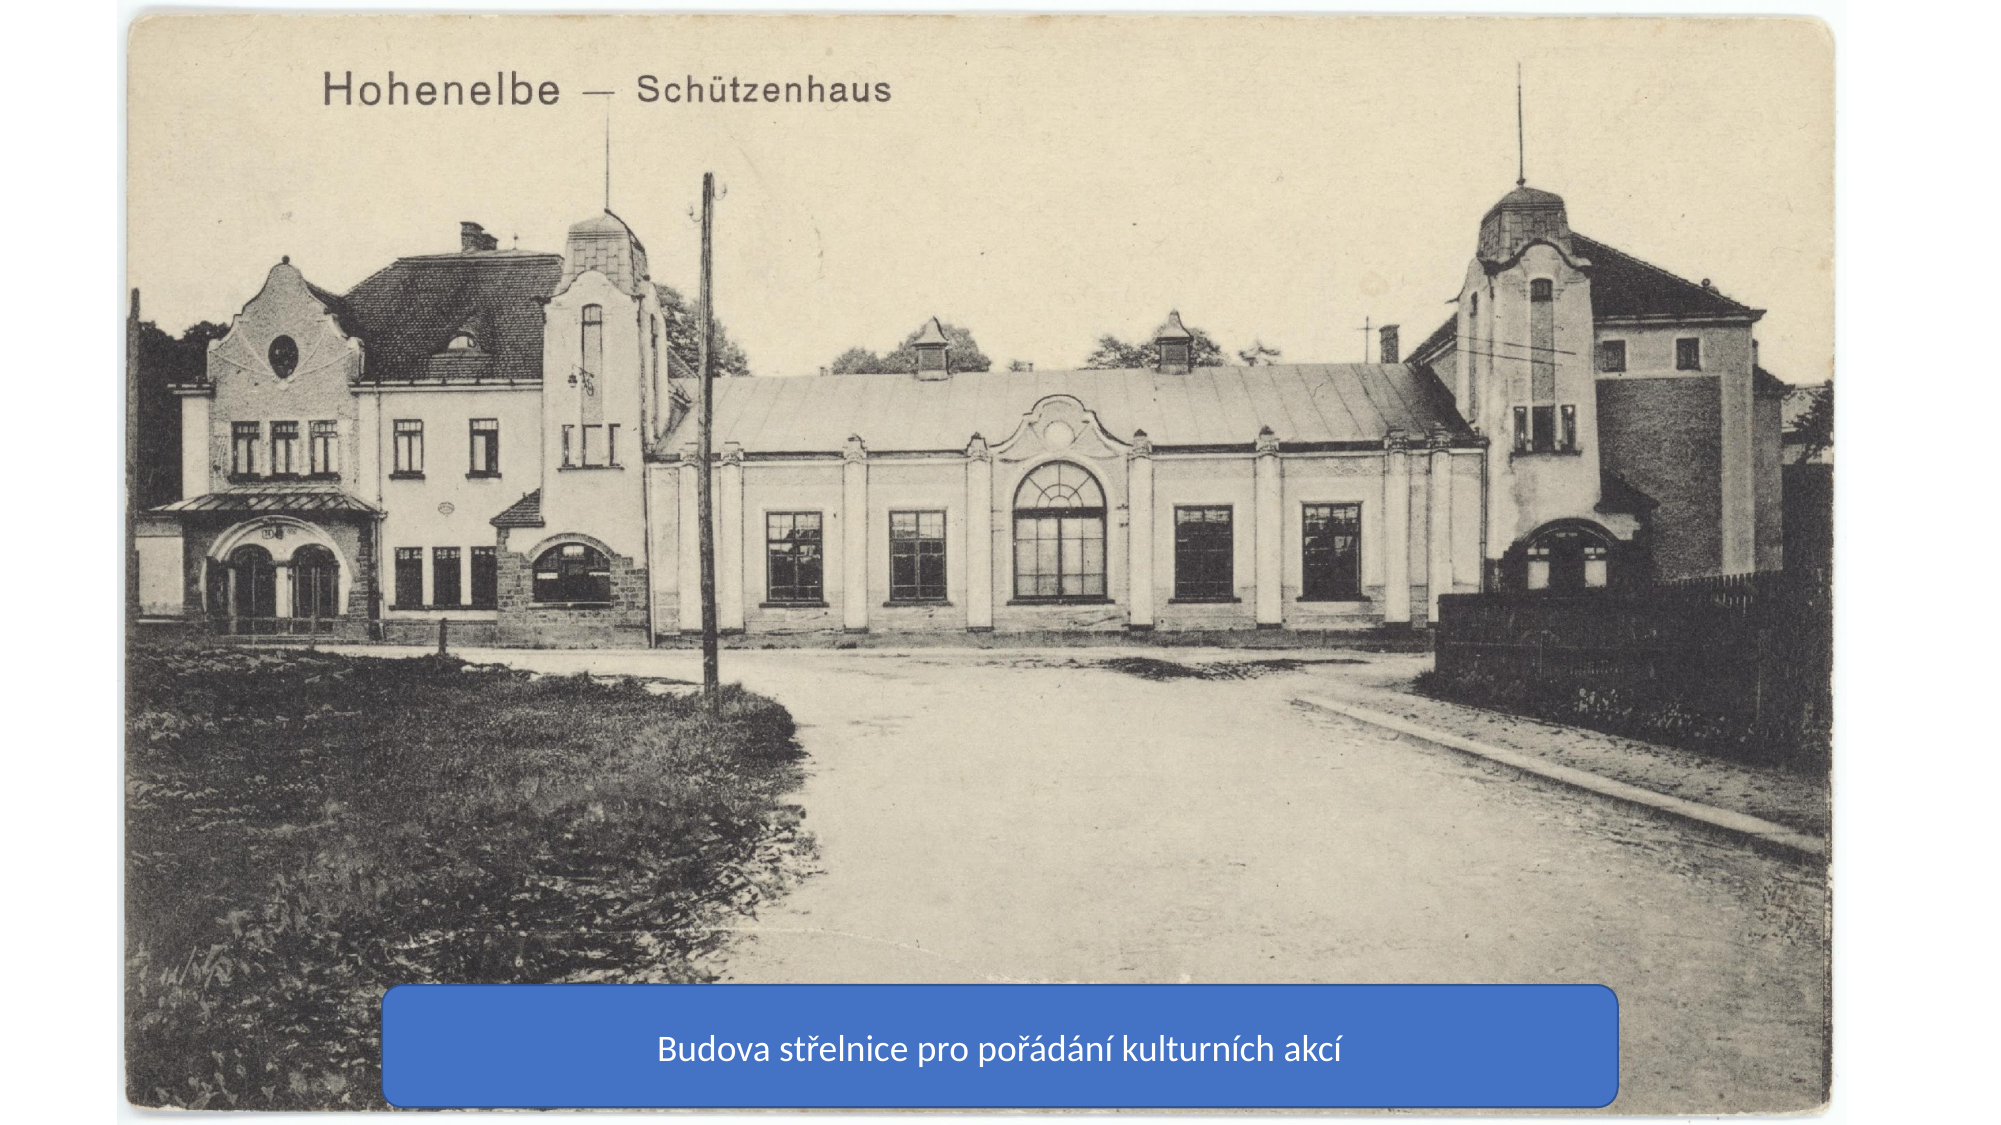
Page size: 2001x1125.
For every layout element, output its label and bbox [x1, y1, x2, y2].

picture [117, 0, 1847, 1125]
